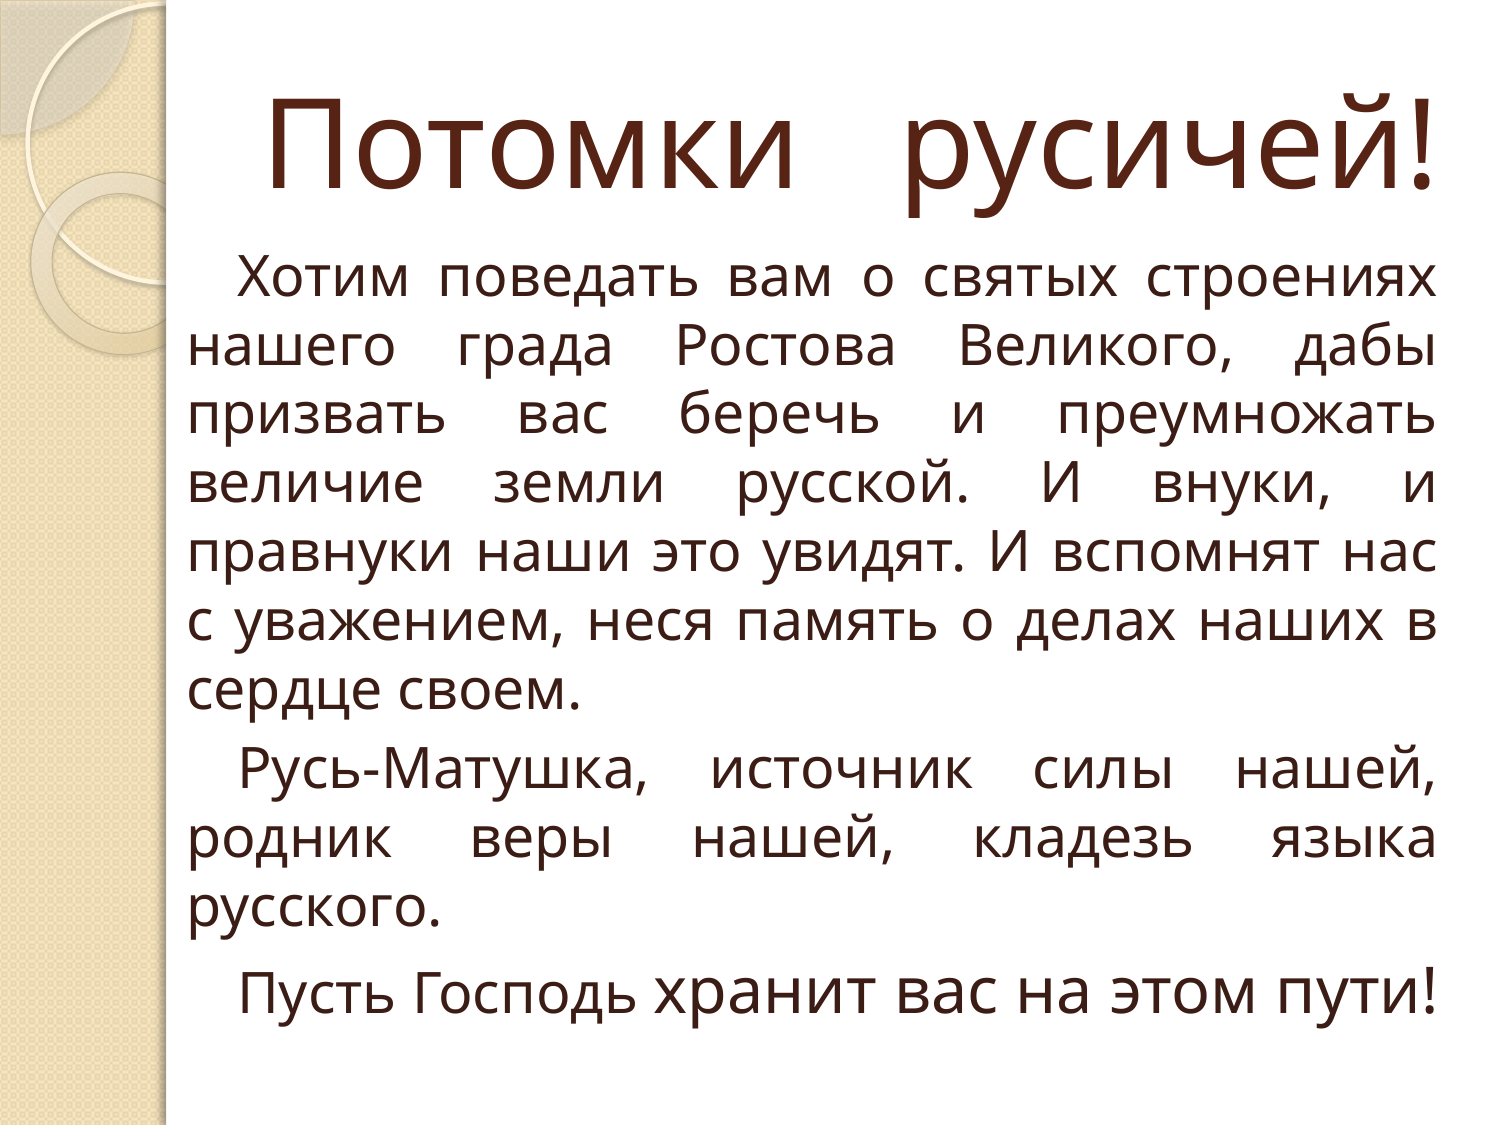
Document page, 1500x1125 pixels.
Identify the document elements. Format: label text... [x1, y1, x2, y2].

title Потомки русичей! [235, 45, 1466, 233]
list Хотим поведать вам о святых строениях нашего града Ростова Великого, дабы призвать вас беречь и преумножать величие земли русской. И внуки, и правнуки наши это увидят. И вспомнят нас с уважением, неся память о делах наших в сердце своем. Русь-Матушка, источник силы нашей, родник веры нашей, кладезь языка русского. Пусть Господь хранит вас на этом пути! [171, 231, 1454, 1067]
